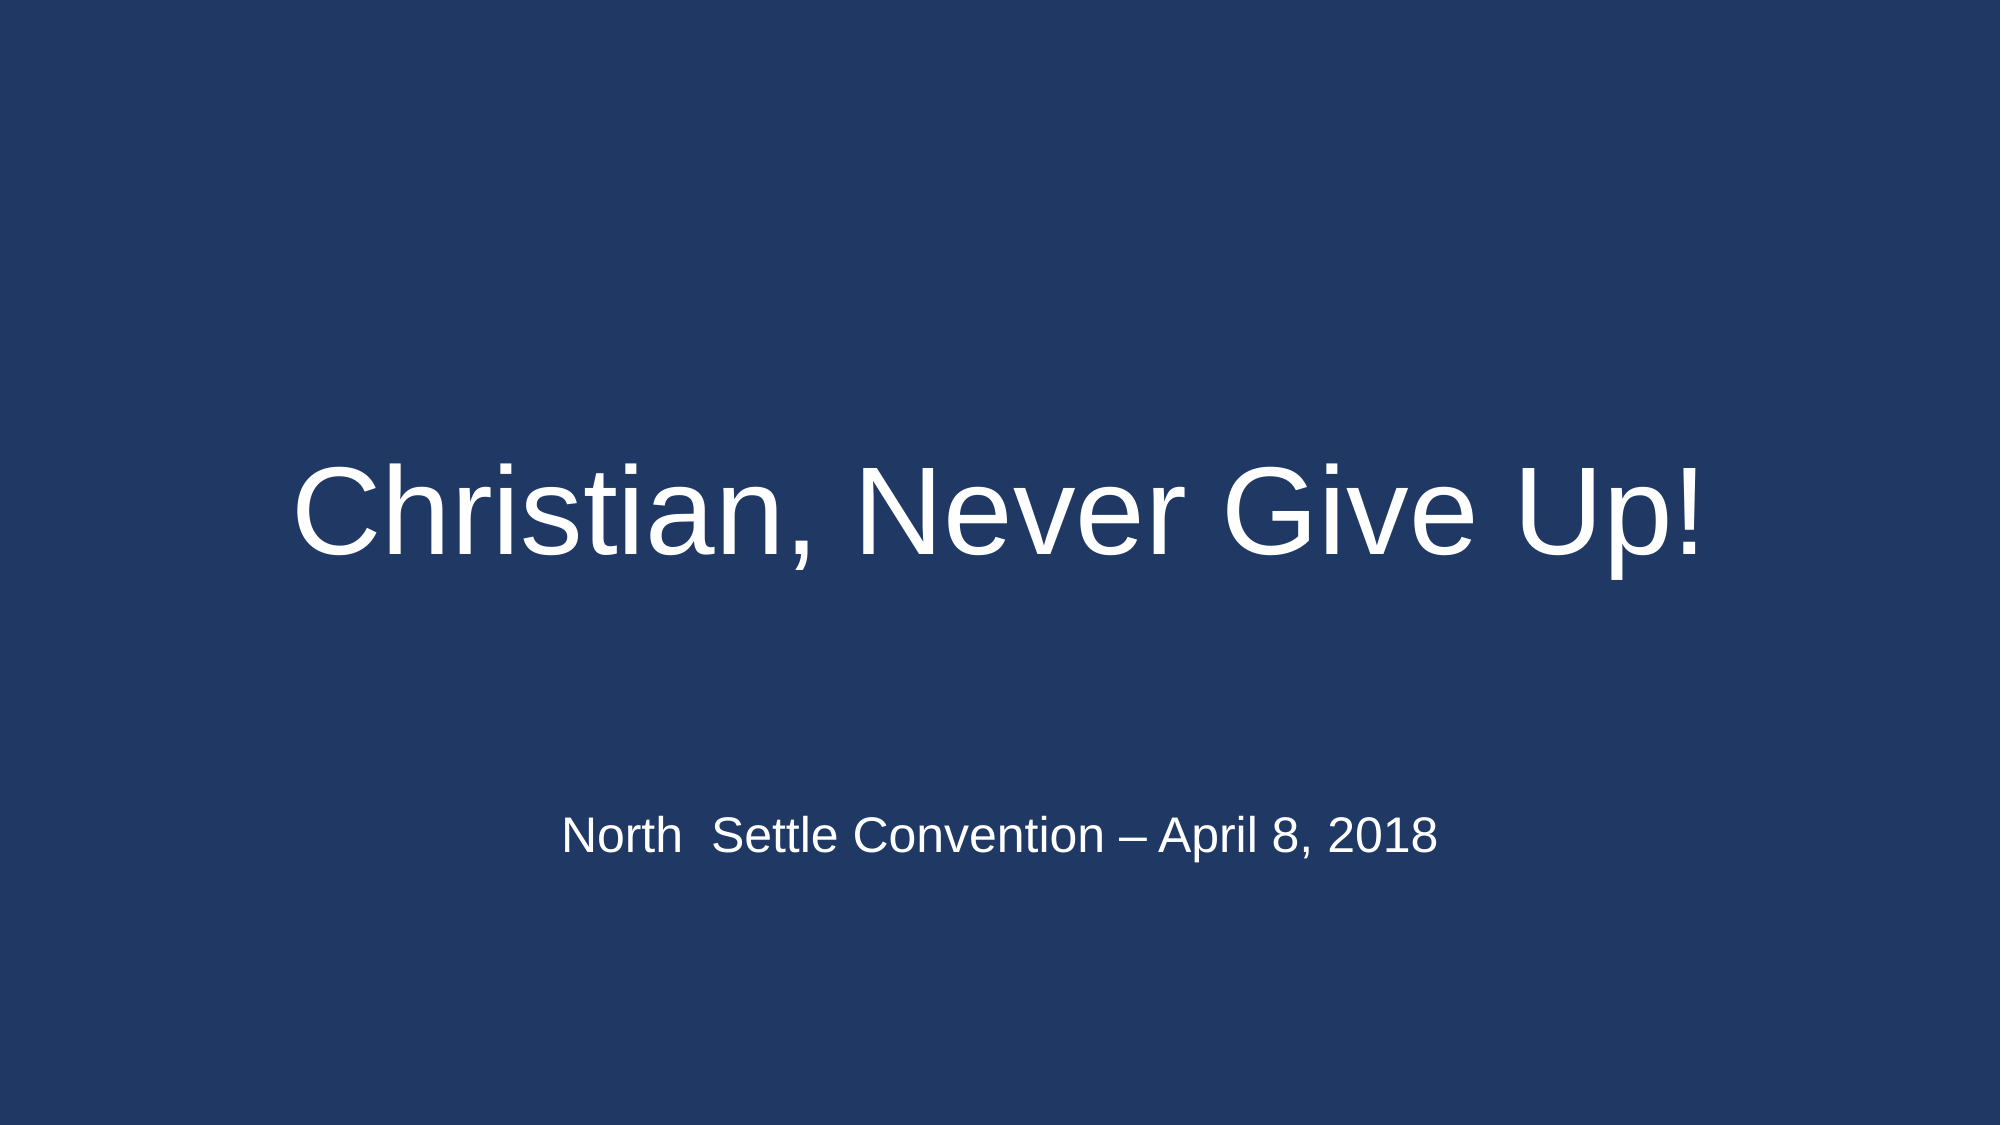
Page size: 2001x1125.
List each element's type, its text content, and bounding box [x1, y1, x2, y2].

title Christian, Never Give Up! [0, 421, 2000, 590]
subtitle North Settle Convention – April 8, 2018 [249, 802, 1750, 880]
